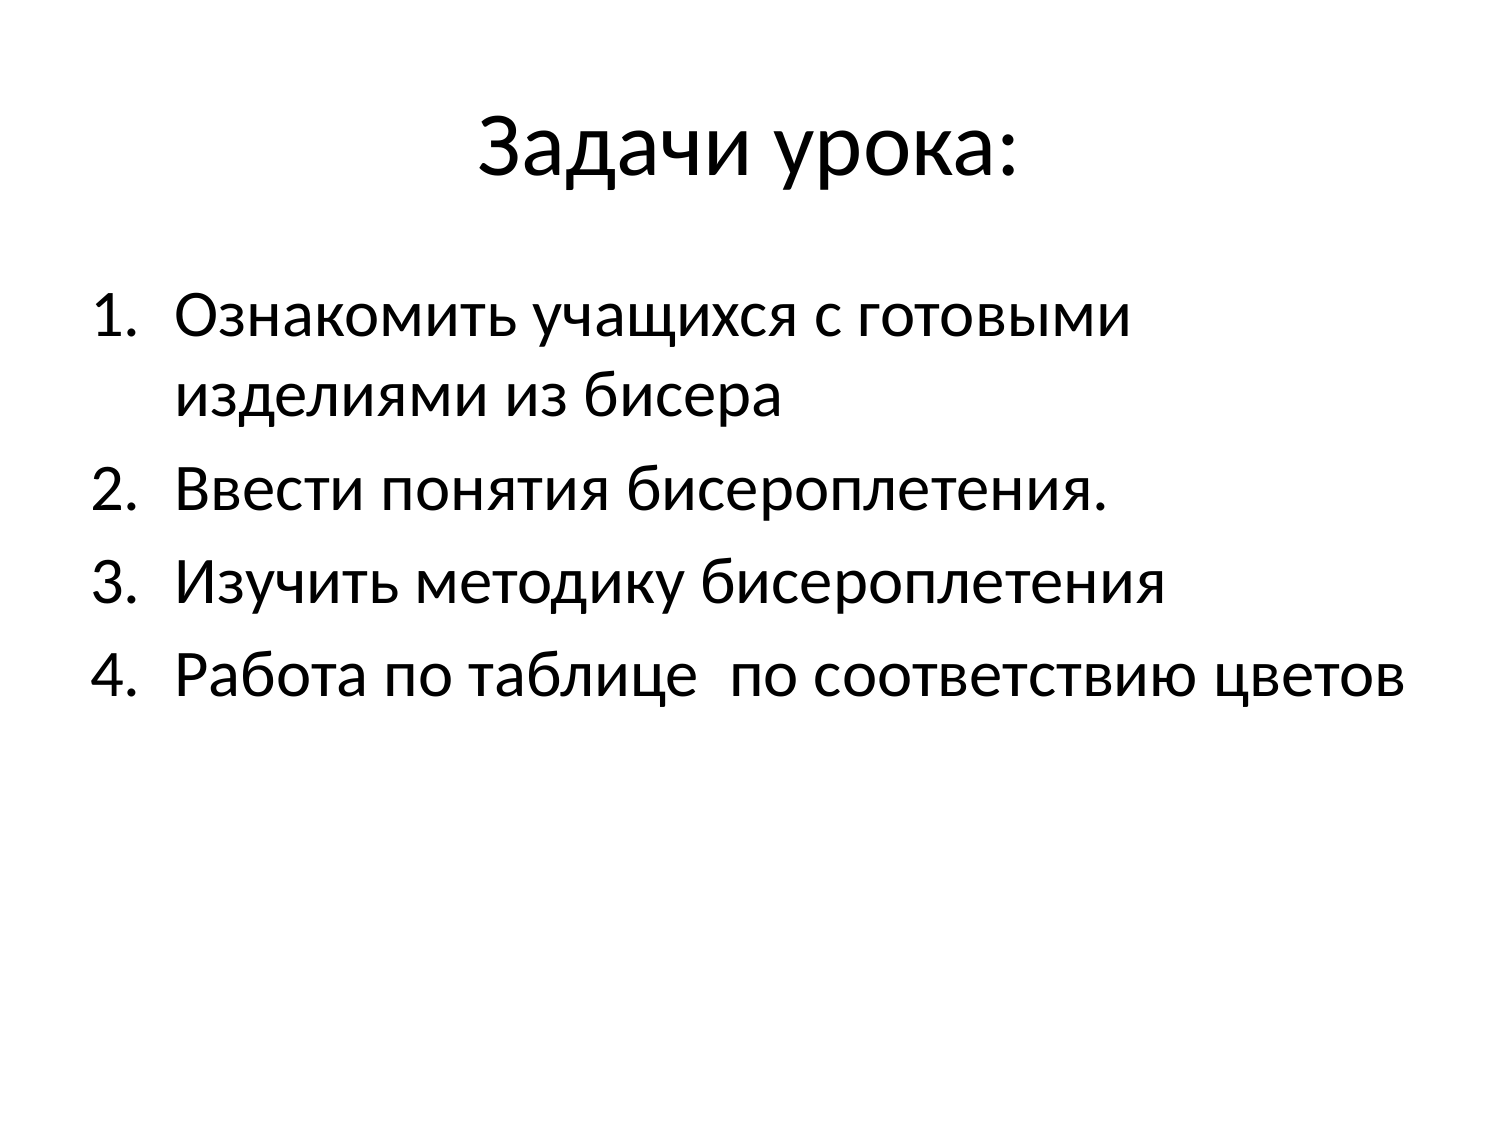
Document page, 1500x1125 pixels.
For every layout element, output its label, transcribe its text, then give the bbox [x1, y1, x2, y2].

list Ознакомить учащихся с готовыми изделиями из бисера Ввести понятия бисероплетения. Изучить методику бисероплетения Работа по таблице по соответствию цветов [75, 262, 1425, 1005]
title Задачи урока: [75, 45, 1425, 233]
